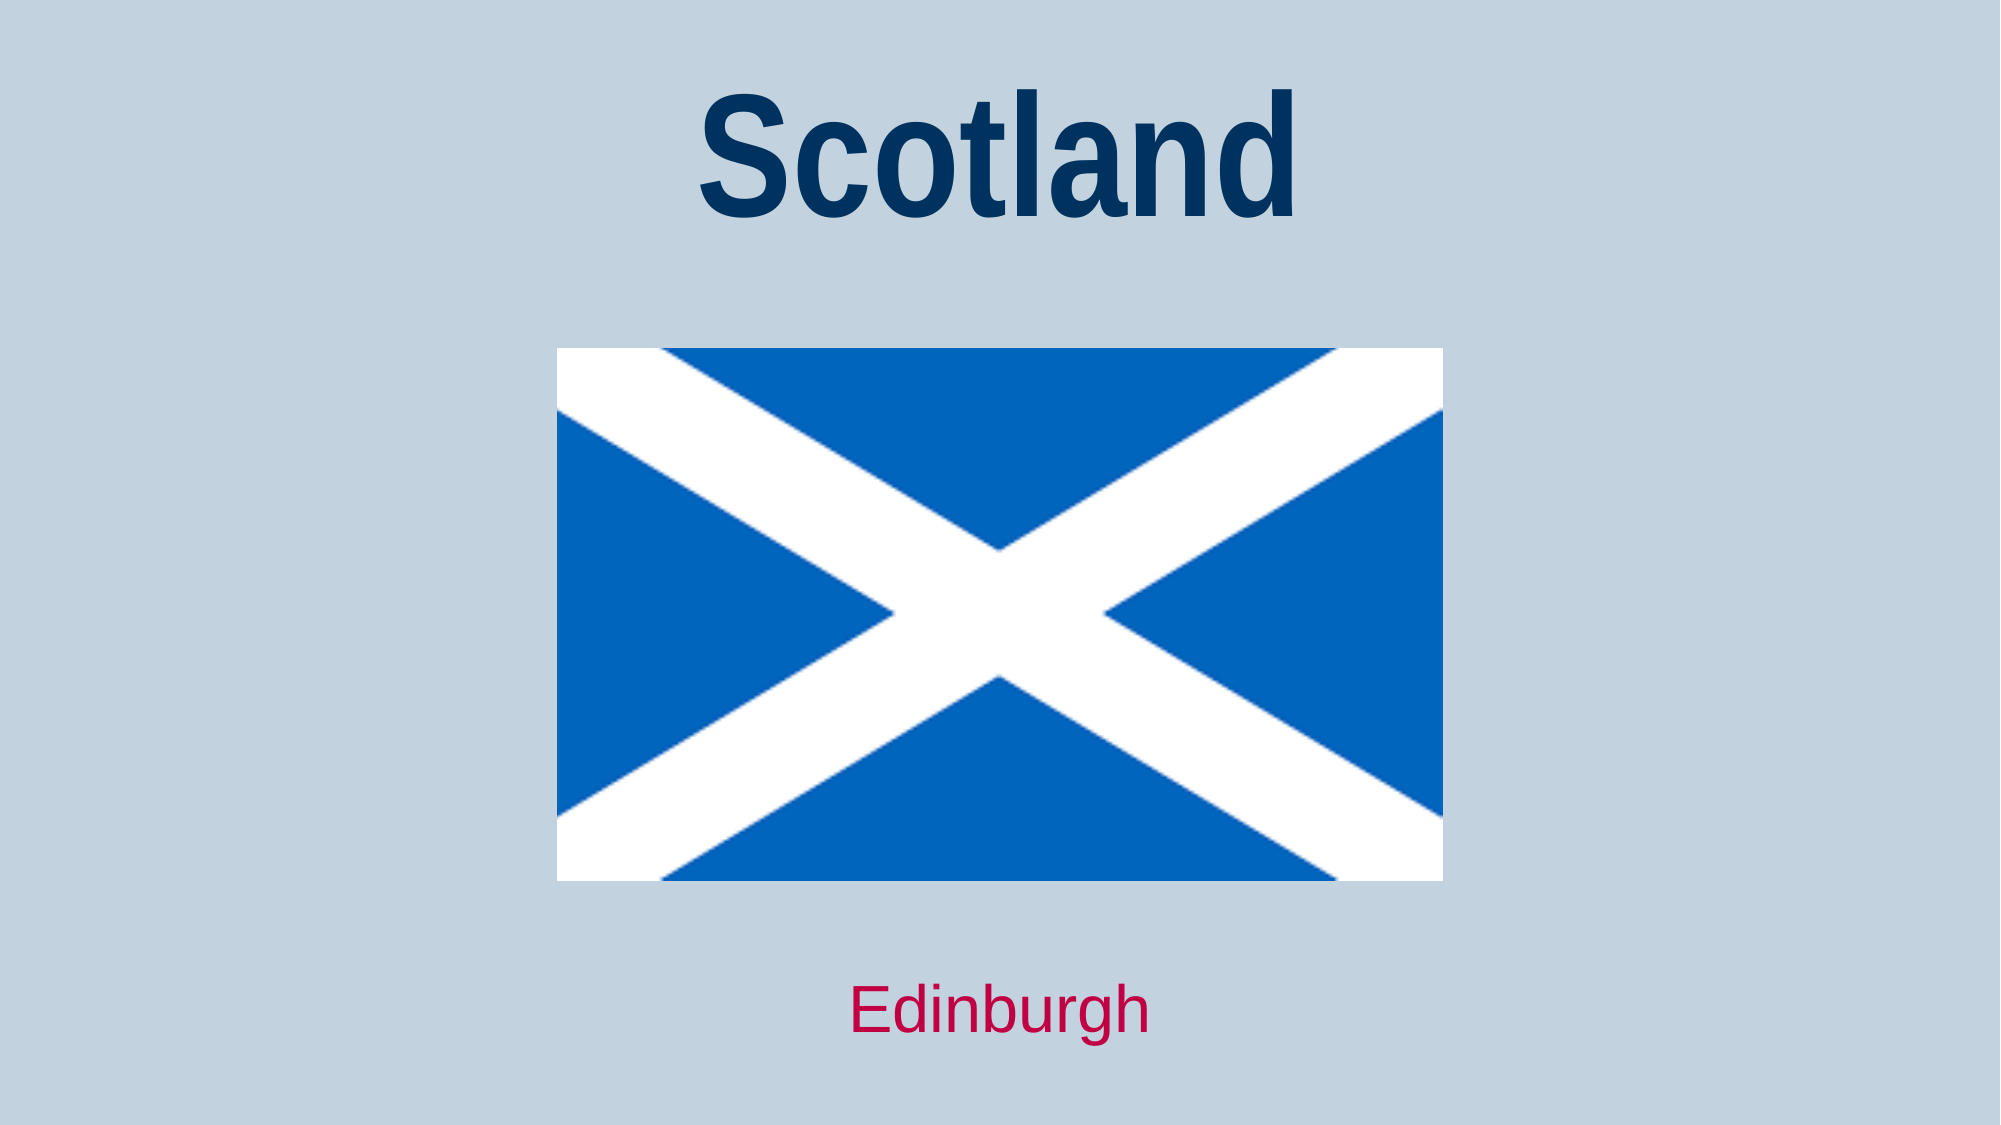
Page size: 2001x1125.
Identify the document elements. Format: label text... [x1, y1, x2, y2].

subtitle Edinburgh [261, 967, 1739, 1059]
title Scotland [249, 94, 1750, 262]
picture [556, 348, 1443, 881]
